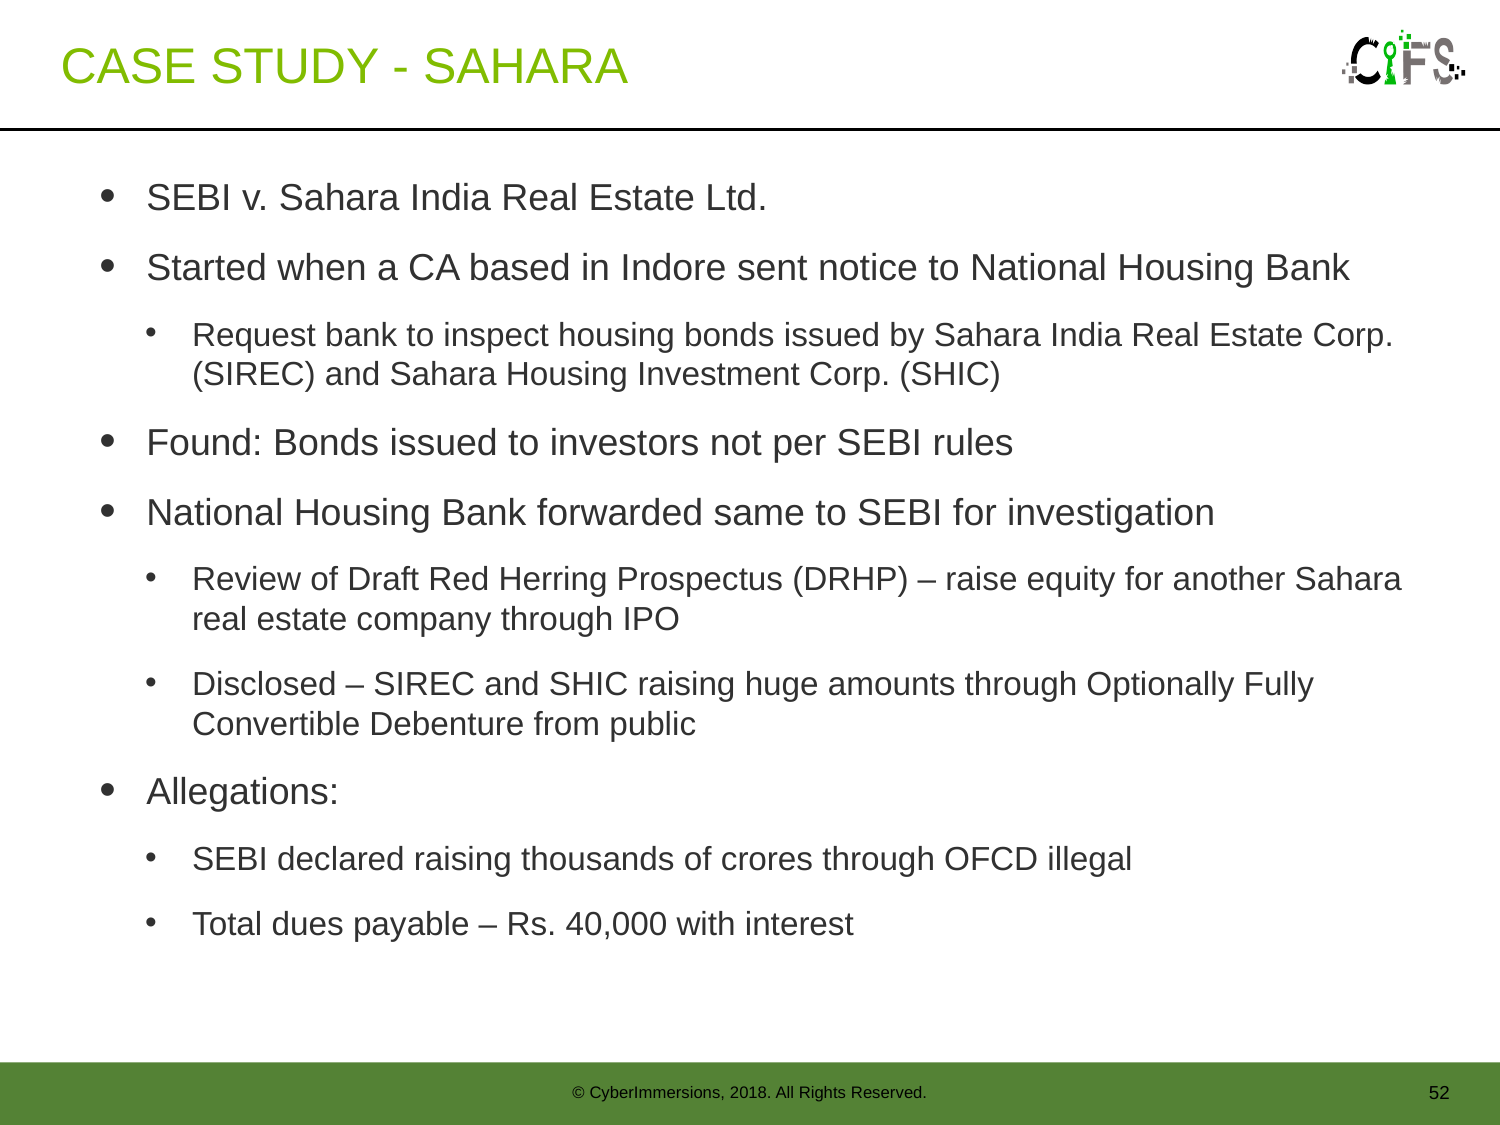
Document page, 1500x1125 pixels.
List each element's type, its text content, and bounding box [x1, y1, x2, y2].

title Case Study - Sahara [60, 33, 1252, 110]
slide_number 52 [1320, 1071, 1450, 1113]
list SEBI v. Sahara India Real Estate Ltd. Started when a CA based in Indore sent notice to National Housing Bank Request bank to inspect housing bonds issued by Sahara India Real Estate Corp. (SIREC) and Sahara Housing Investment Corp. (SHIC) Found: Bonds issued to investors not per SEBI rules National Housing Bank forwarded same to SEBI for investigation Review of Draft Red Herring Prospectus (DRHP) – raise equity for another Sahara real estate company through IPO Disclosed – SIREC and SHIC raising huge amounts through Optionally Fully Convertible Debenture from public Allegations: SEBI declared raising thousands of crores through OFCD illegal Total dues payable – Rs. 40,000 with interest [60, 172, 1437, 932]
picture [1340, 28, 1467, 87]
